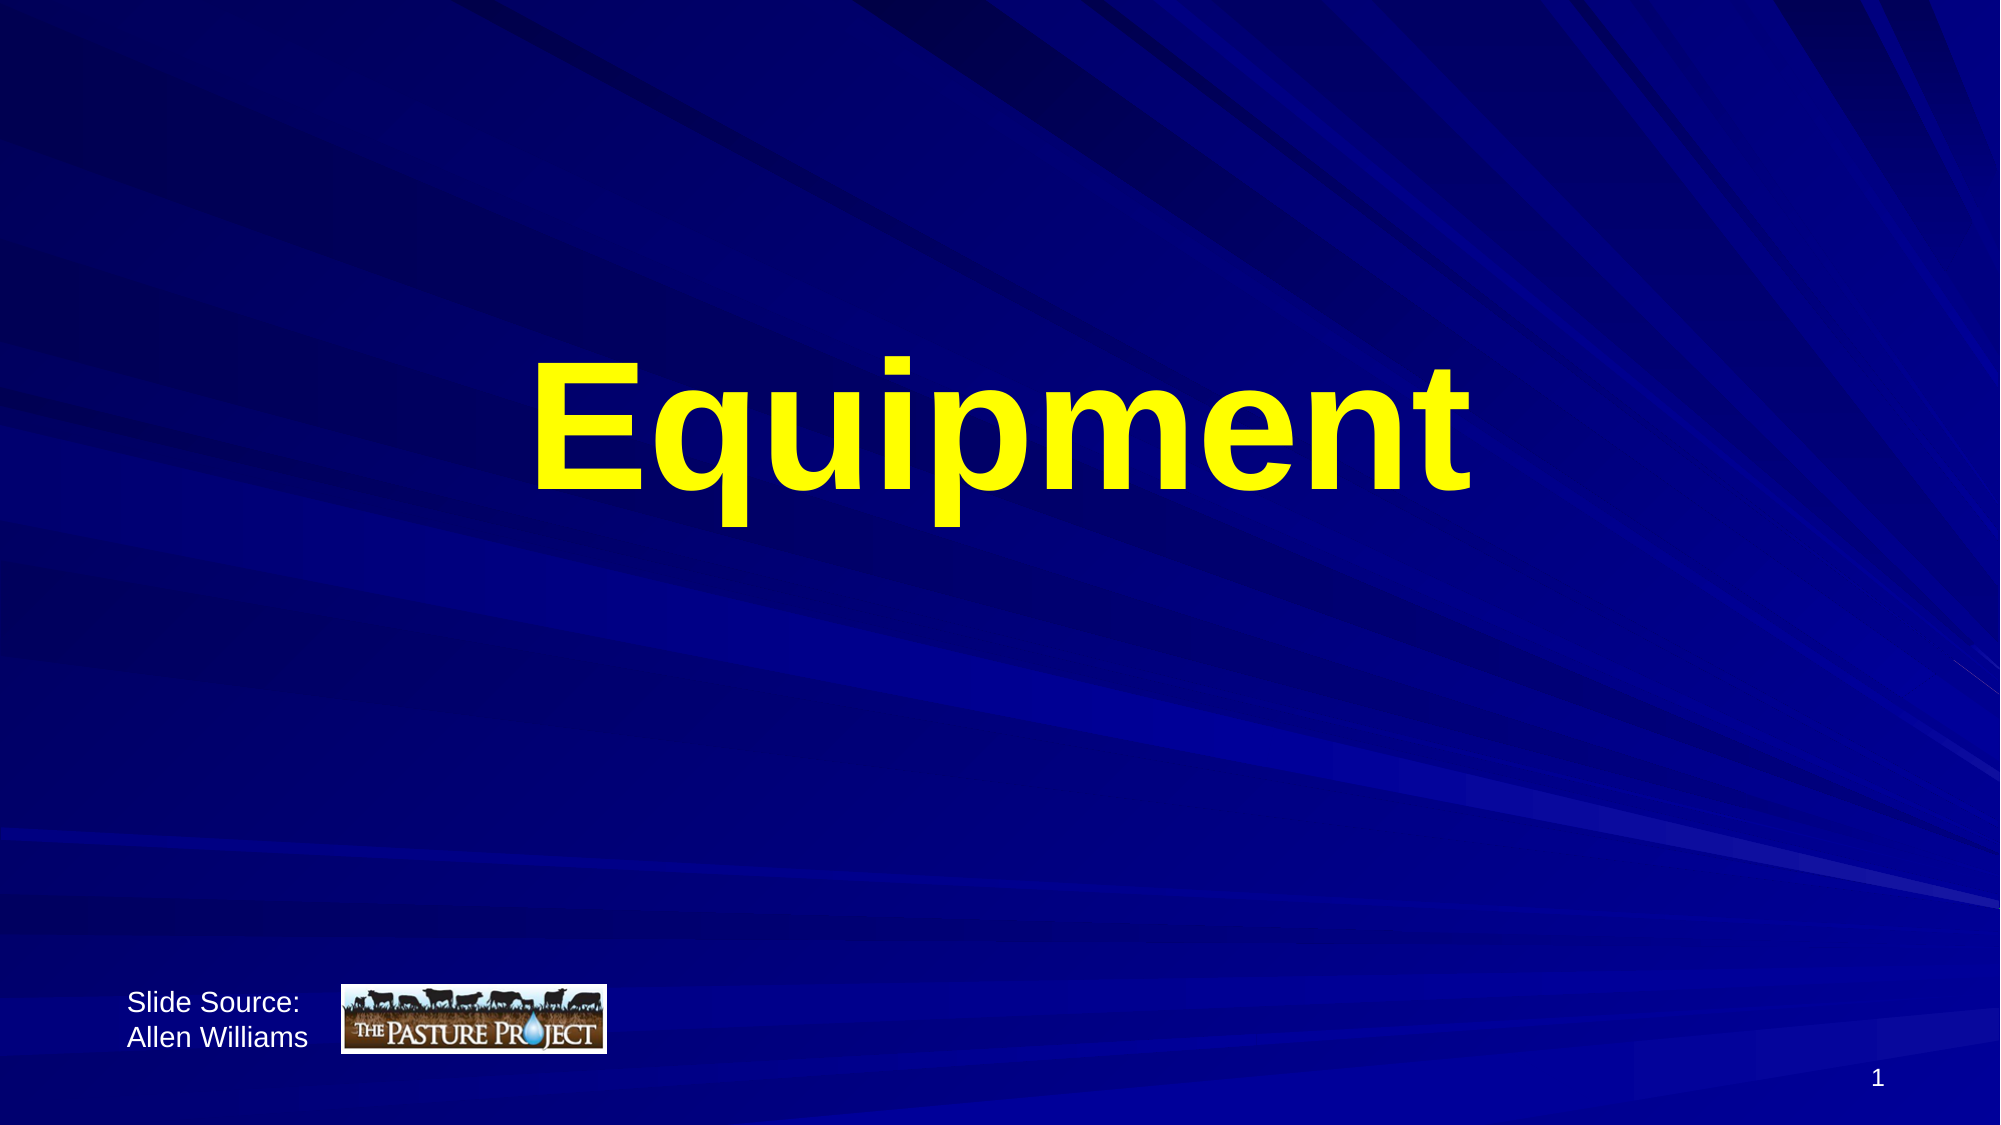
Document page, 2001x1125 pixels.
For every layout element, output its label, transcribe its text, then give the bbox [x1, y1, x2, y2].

slide_number 1 [1433, 1024, 1900, 1100]
picture [341, 984, 607, 1054]
text_box Slide Source: Allen Williams [112, 975, 508, 1061]
title Equipment [324, 45, 1675, 788]
